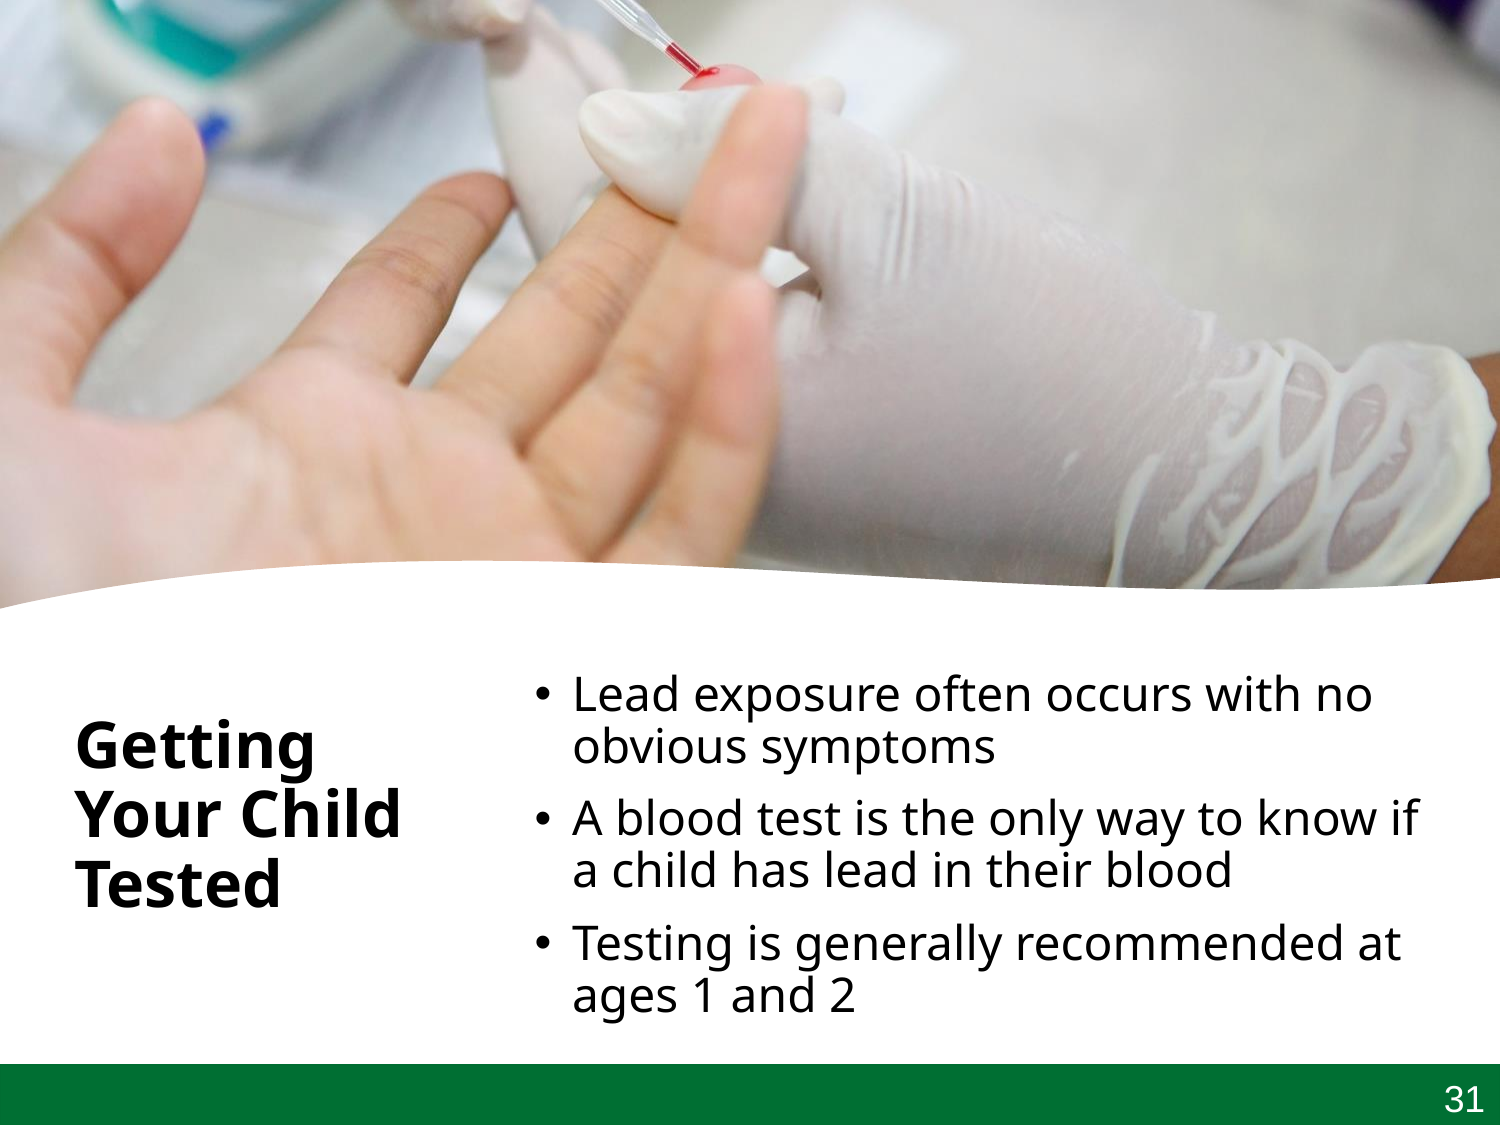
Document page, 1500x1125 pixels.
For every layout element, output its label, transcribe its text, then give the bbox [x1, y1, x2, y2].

text_box Lead exposure often occurs with no obvious symptoms A blood test is the only way to know if a child has lead in their blood Testing is generally recommended at ages 1 and 2 [519, 615, 1441, 1077]
title Getting Your Child Tested [59, 615, 464, 1018]
text_box 31 [1162, 1067, 1500, 1125]
picture [0, 0, 1500, 609]
